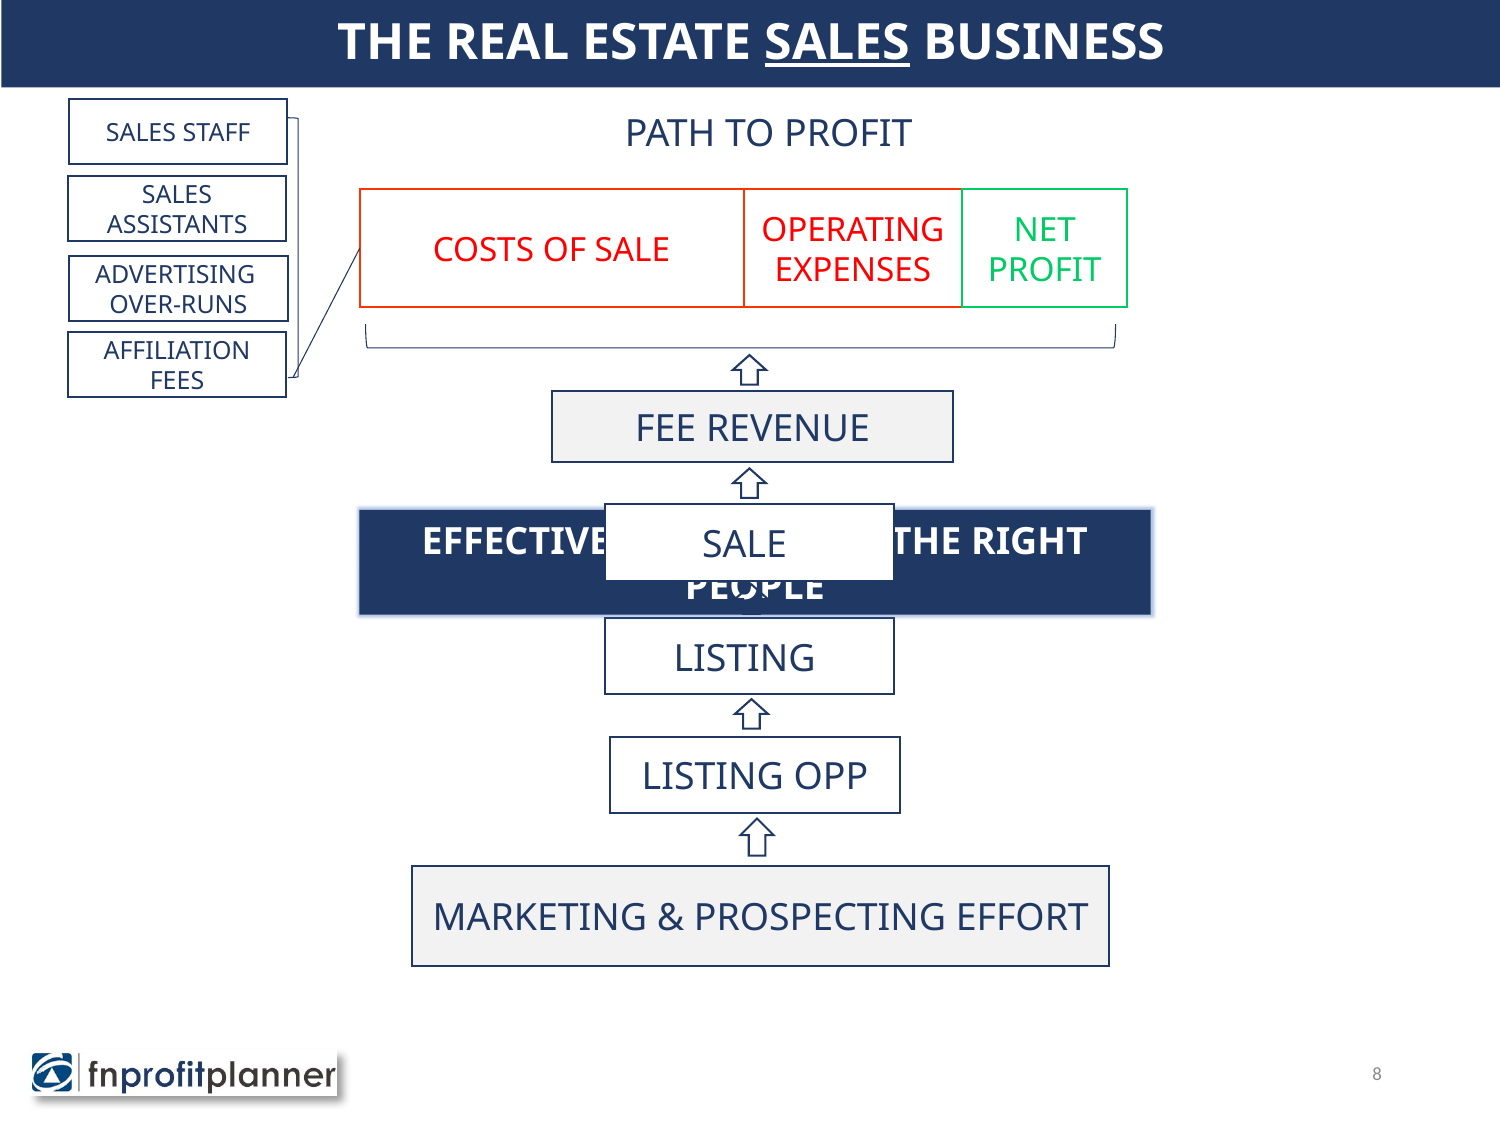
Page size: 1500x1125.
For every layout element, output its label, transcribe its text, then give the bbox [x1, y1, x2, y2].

text_box [737, 817, 777, 857]
text_box SALE [604, 503, 895, 582]
text_box ADVERTISING OVER-RUNS [68, 255, 289, 322]
text_box [365, 324, 1117, 349]
text_box FEE REVENUE [551, 390, 954, 463]
text_box [732, 697, 771, 730]
text_box THE REAL ESTATE sales BUSINESS [1, 0, 1500, 88]
text_box AFFILIATION FEES [67, 331, 287, 398]
text_box [730, 353, 769, 386]
slide_number 8 [1059, 1042, 1397, 1103]
text_box SALES STAFF [68, 98, 288, 165]
text_box PATH TO PROFIT [184, 101, 1344, 162]
text_box EFFECTIVE LEADERSHIP + THE RIGHT PEOPLE [359, 509, 1151, 615]
text_box OPERATING EXPENSES [745, 188, 961, 308]
text_box [732, 583, 771, 615]
text_box SALES ASSISTANTS [67, 175, 287, 242]
text_box [287, 162, 299, 379]
text_box NET PROFIT [961, 188, 1128, 308]
text_box MARKETING & PROSPECTING EFFORT [411, 865, 1110, 967]
text_box COSTS OF SALE [359, 188, 745, 308]
text_box LISTING [604, 621, 895, 695]
text_box LISTING OPP [609, 736, 901, 814]
text_box [730, 467, 769, 499]
picture [29, 1049, 337, 1096]
